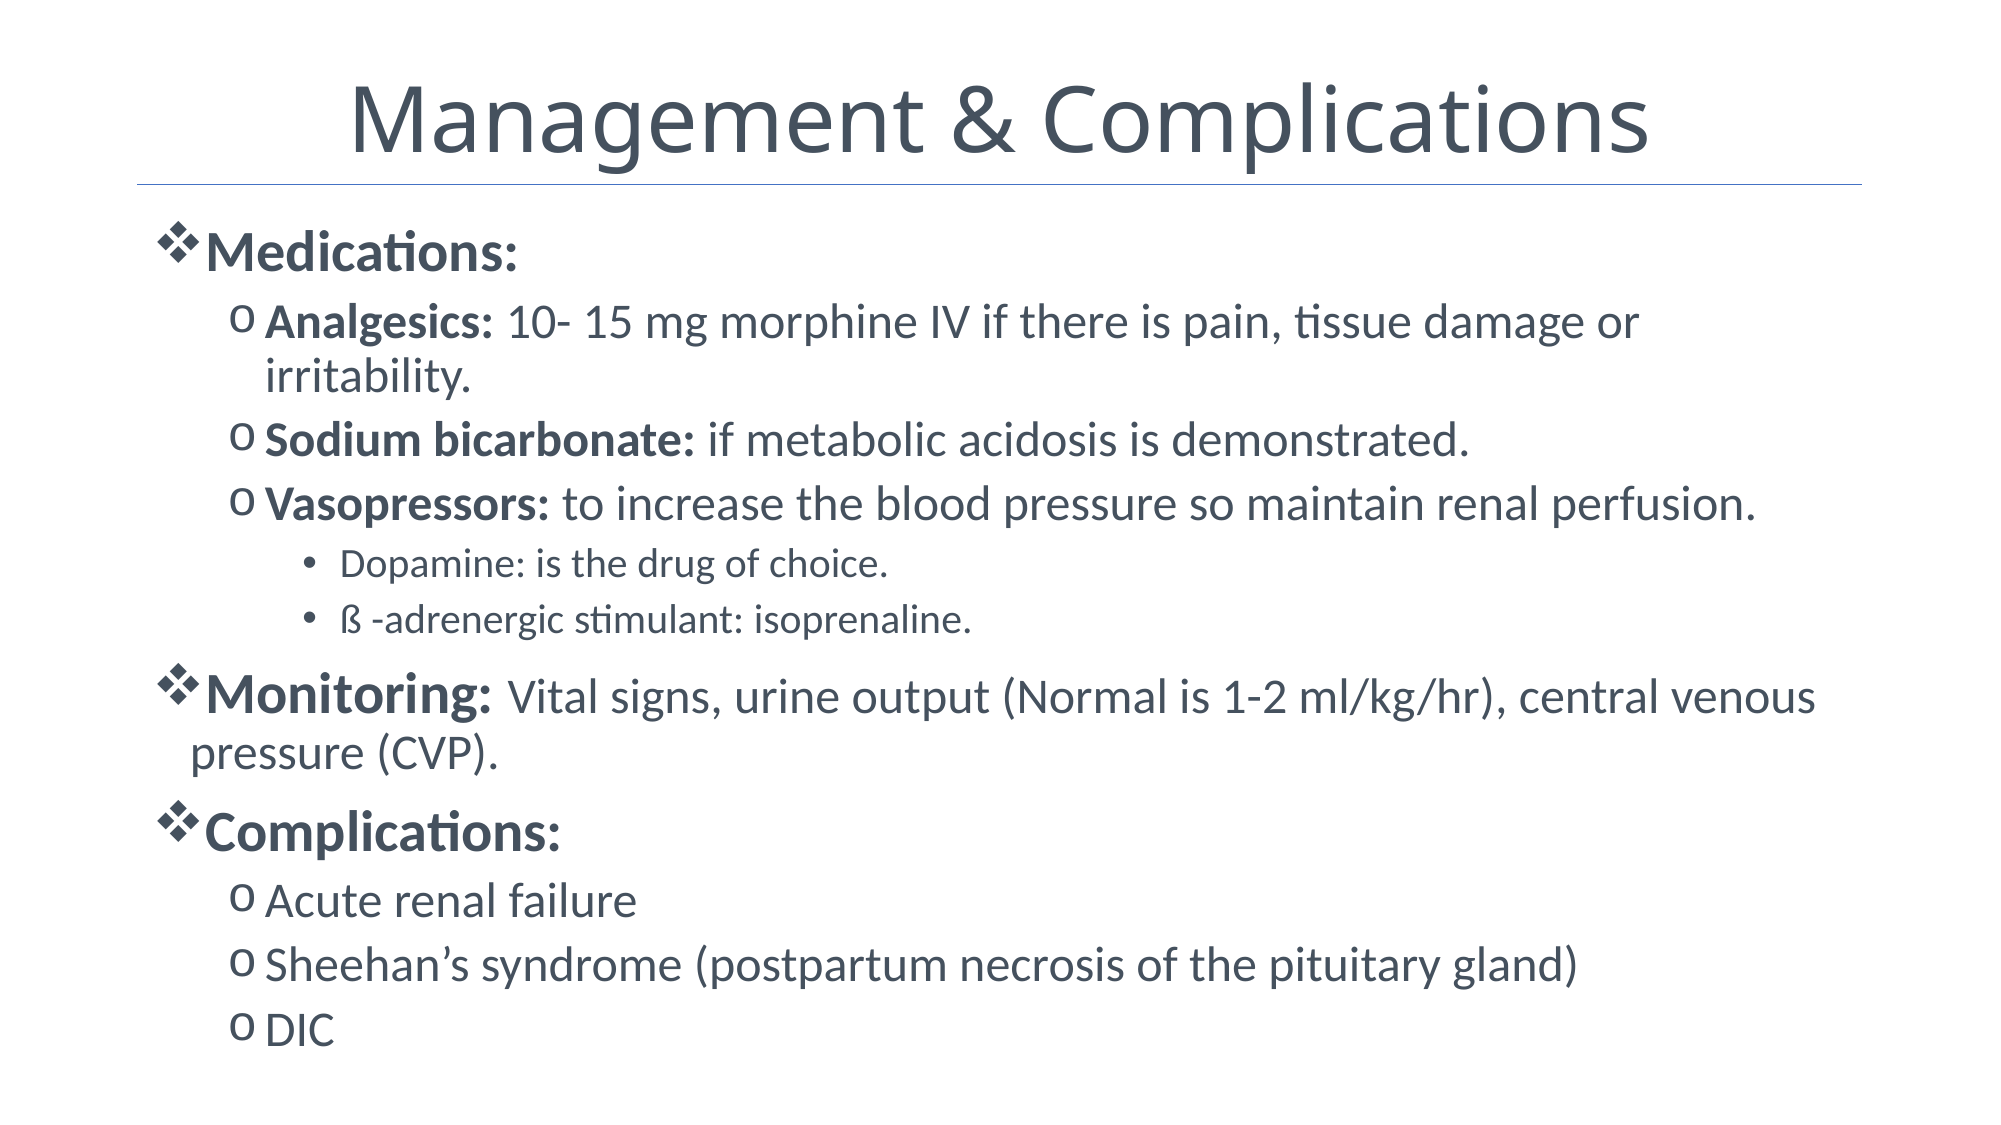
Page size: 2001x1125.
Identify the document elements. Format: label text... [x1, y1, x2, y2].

title Management & Complications [137, 59, 1863, 185]
list Medications: Analgesics: 10- 15 mg morphine IV if there is pain, tissue damage or irritability. Sodium bicarbonate: if metabolic acidosis is demonstrated. Vasopressors: to increase the blood pressure so maintain renal perfusion. Dopamine: is the drug of choice. ß -adrenergic stimulant: isoprenaline. Monitoring: Vital signs, urine output (Normal is 1-2 ml/kg/hr), central venous pressure (CVP). Complications: Acute renal failure Sheehan’s syndrome (postpartum necrosis of the pituitary gland) DIC [137, 214, 1863, 1082]
